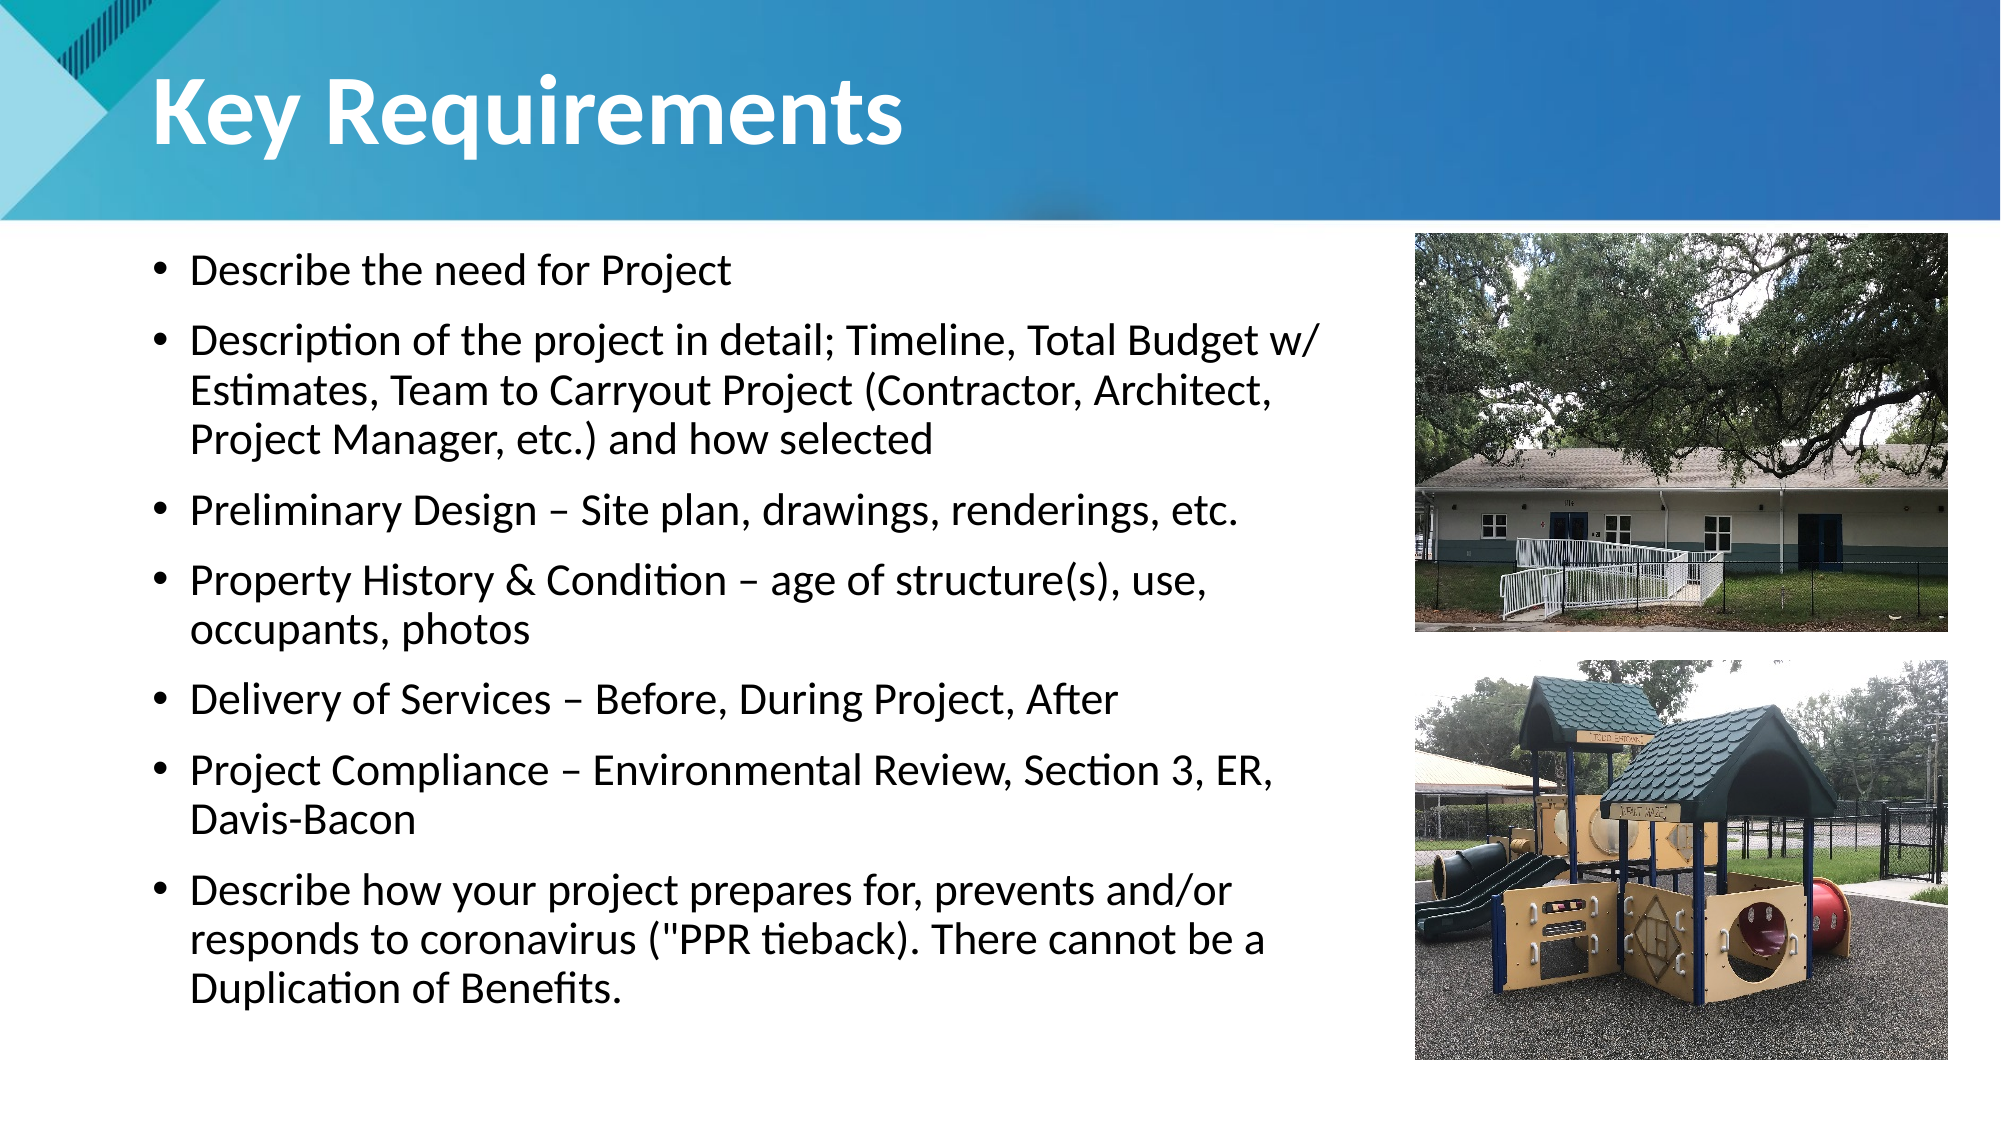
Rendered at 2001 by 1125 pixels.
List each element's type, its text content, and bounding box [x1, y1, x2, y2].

title Key Requirements [137, 3, 1863, 222]
slide_number 15 [1412, 1042, 1863, 1103]
list Describe the need for Project Description of the project in detail; Timeline, Total Budget w/ Estimates, Team to Carryout Project (Contractor, Architect, Project Manager, etc.) and how selected Preliminary Design – Site plan, drawings, renderings, etc. Property History & Condition – age of structure(s), use, occupants, photos Delivery of Services – Before, During Project, After Project Compliance – Environmental Review, Section 3, ER, Davis-Bacon Describe how your project prepares for, prevents and/or responds to coronavirus ("PPR tieback). There cannot be a Duplication of Benefits. [137, 238, 1383, 1043]
picture [0, 0, 2001, 1125]
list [1415, 233, 1948, 632]
